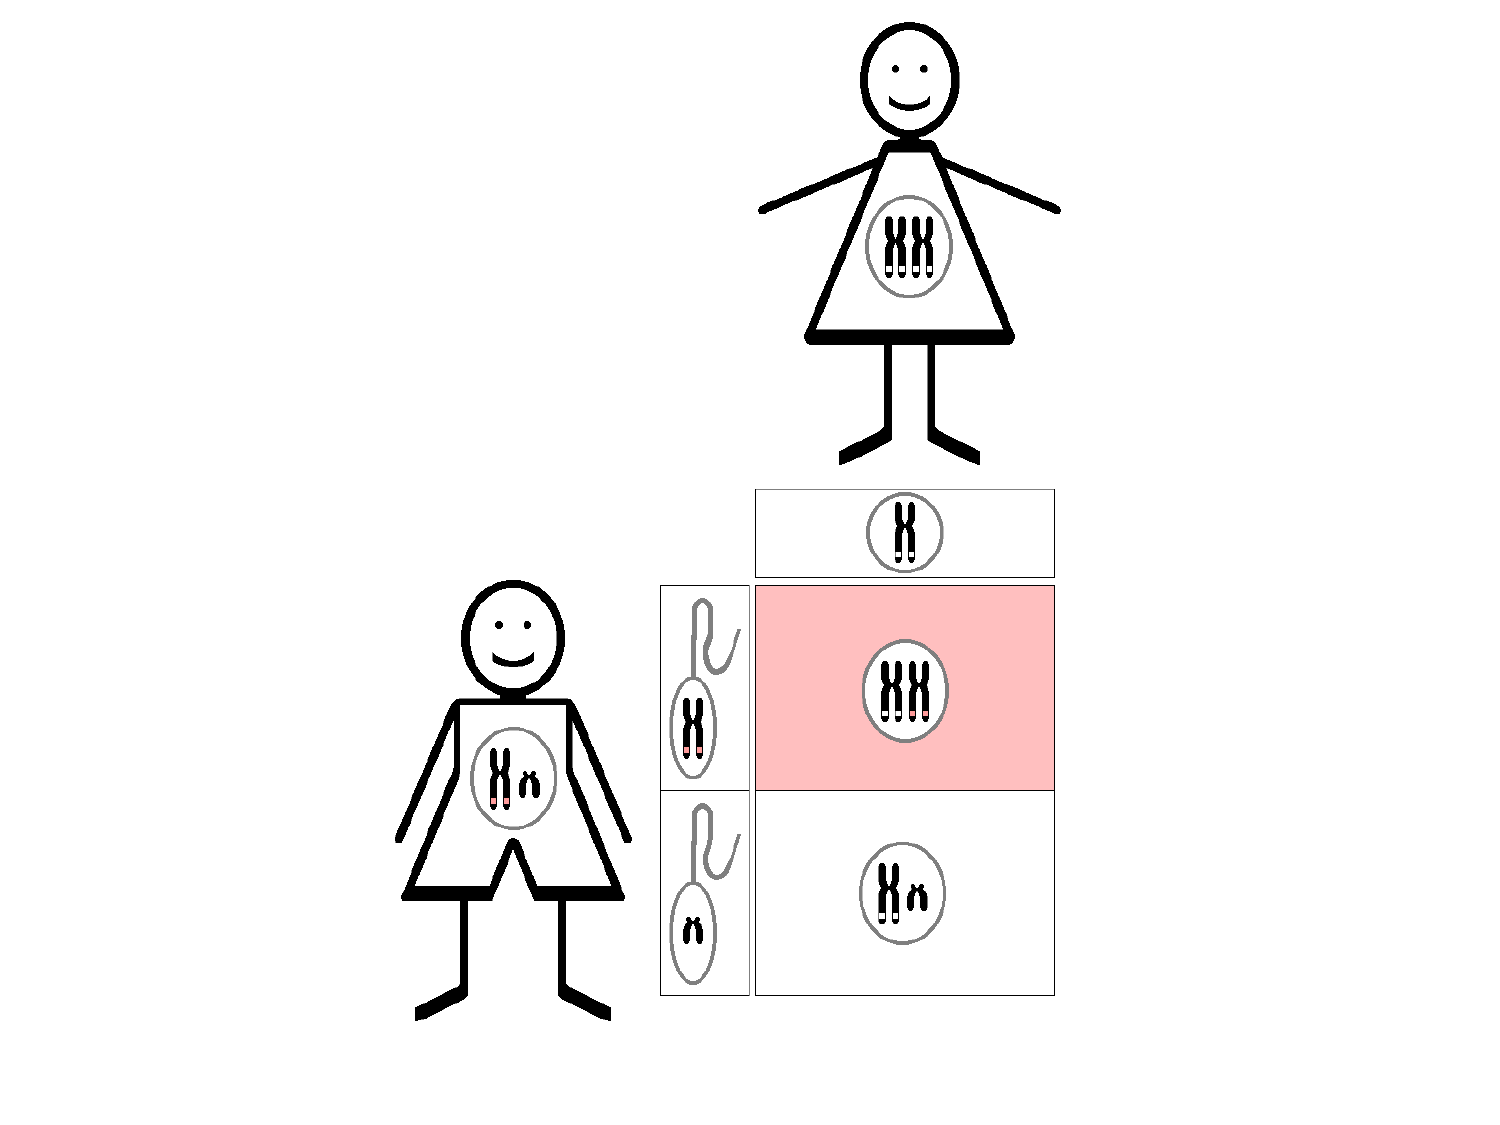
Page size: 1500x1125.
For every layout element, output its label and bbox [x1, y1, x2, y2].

picture [89, 8, 1411, 1101]
